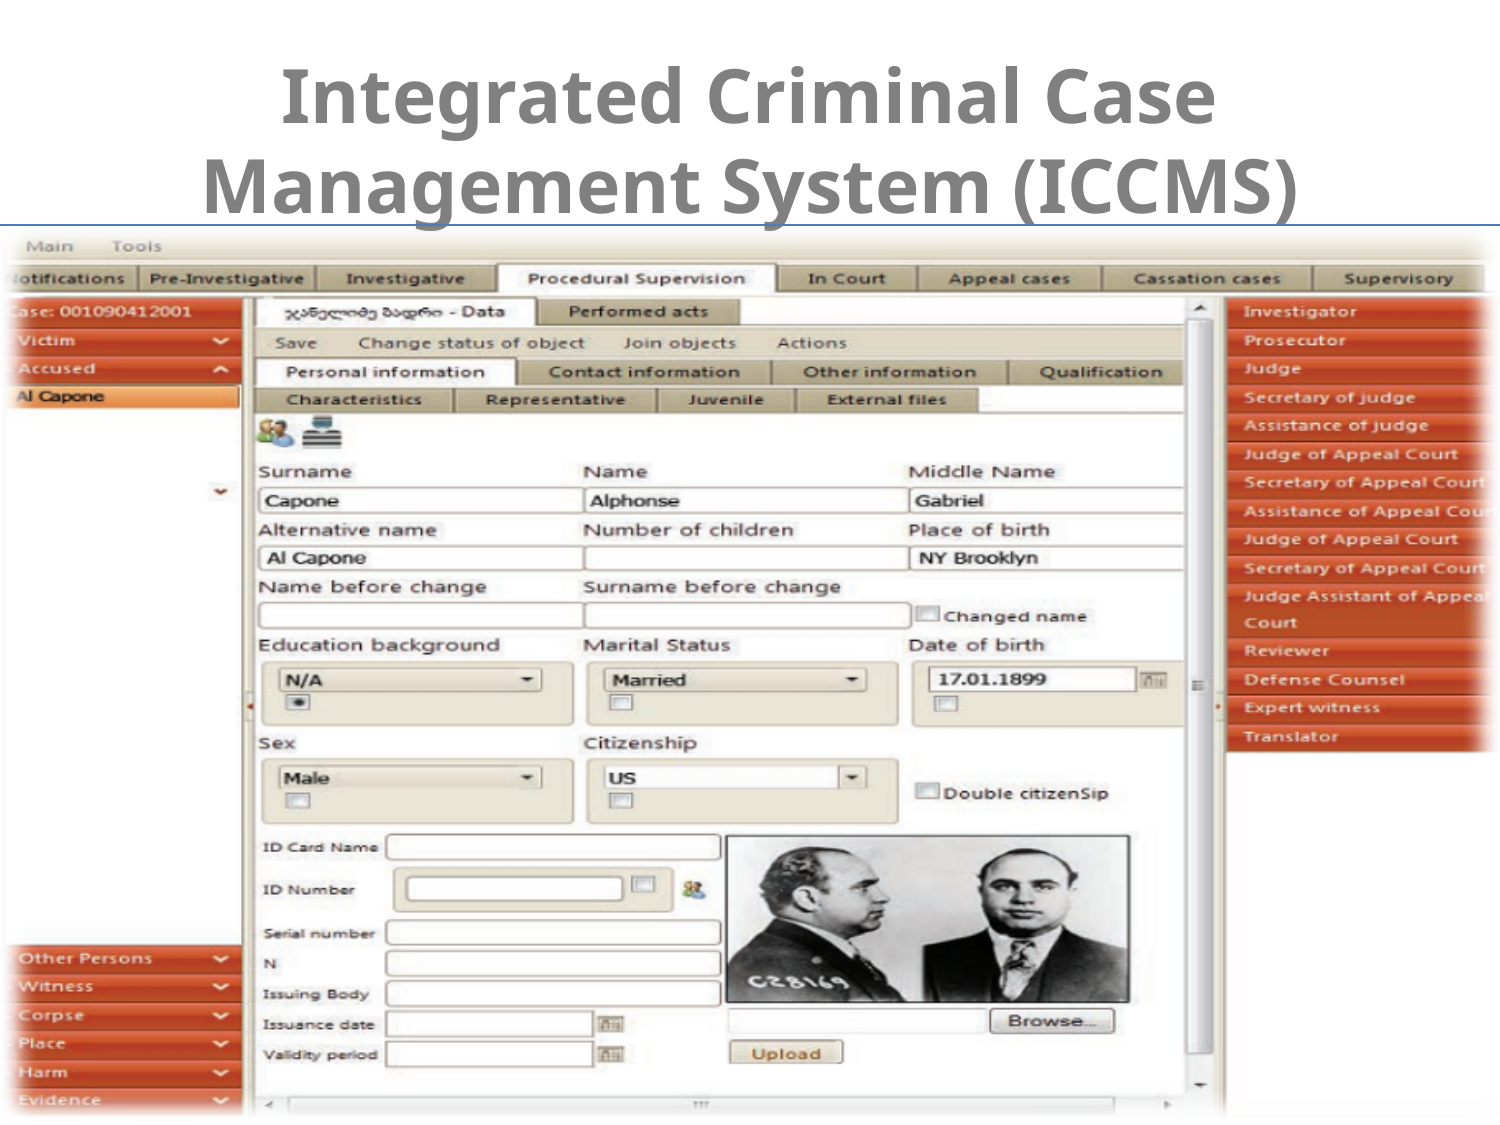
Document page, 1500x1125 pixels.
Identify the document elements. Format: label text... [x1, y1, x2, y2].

title Integrated Criminal Case Management System (ICCMS) [73, 43, 1427, 223]
picture [0, 224, 1500, 1125]
